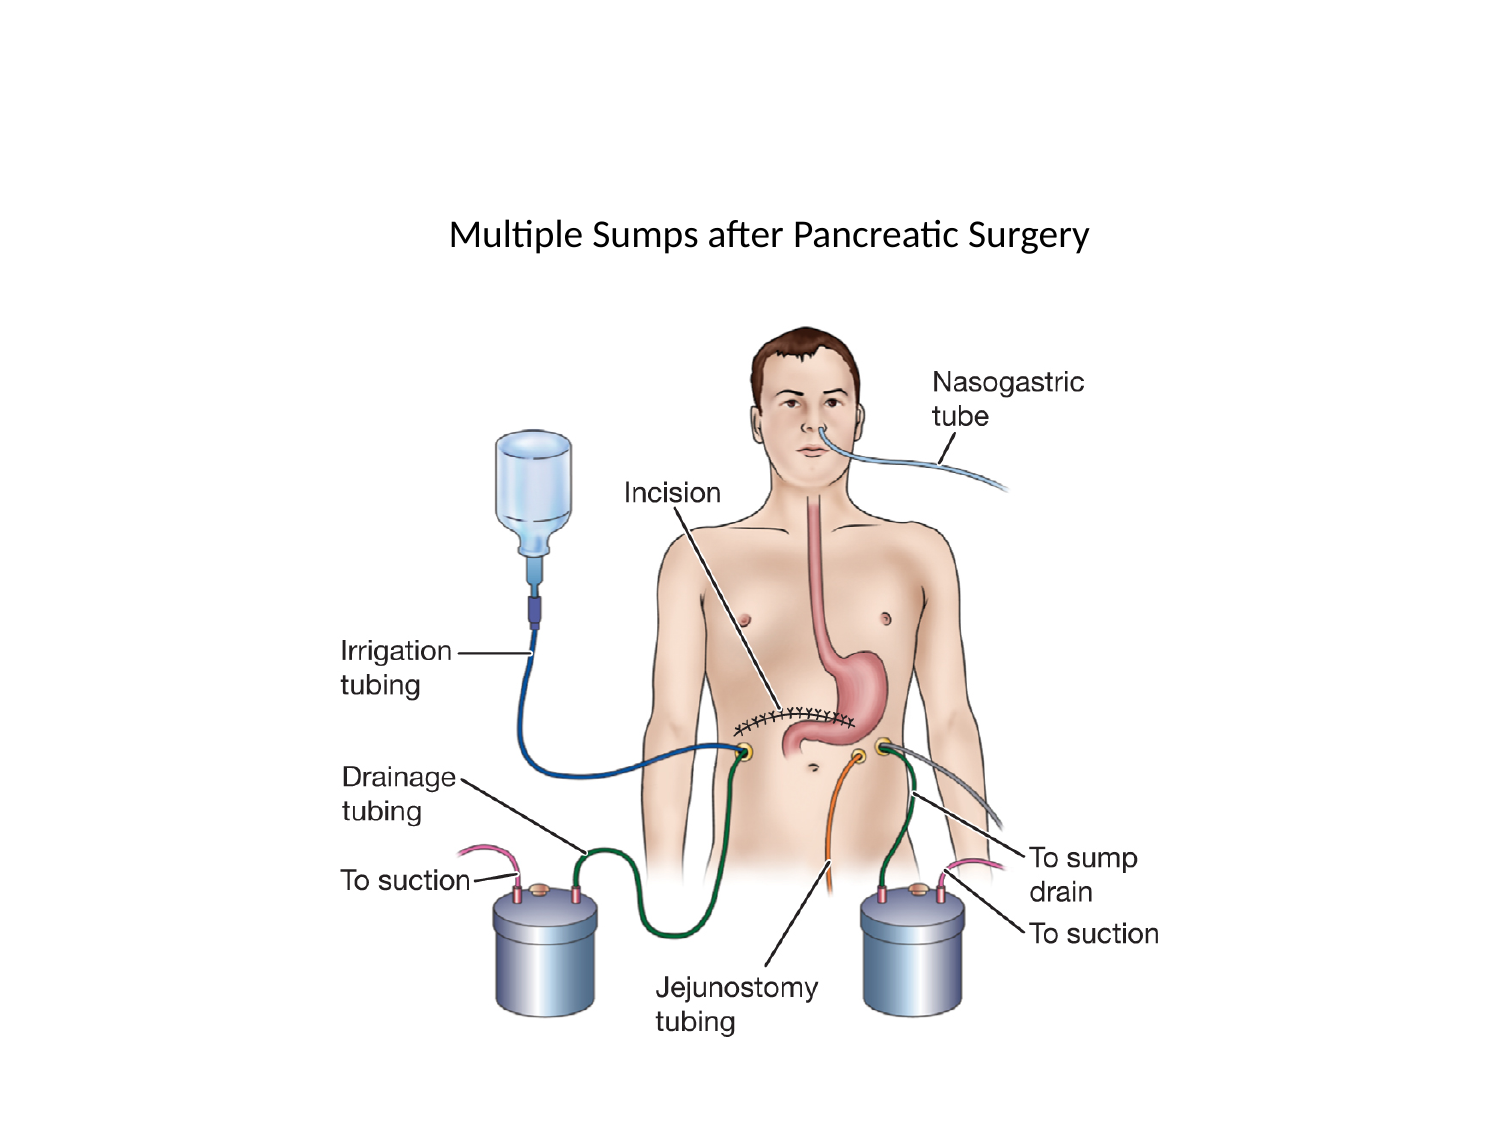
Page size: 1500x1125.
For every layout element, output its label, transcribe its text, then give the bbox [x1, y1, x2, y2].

picture [337, 326, 1163, 1040]
title Multiple Sumps after Pancreatic Surgery [70, 200, 1469, 264]
